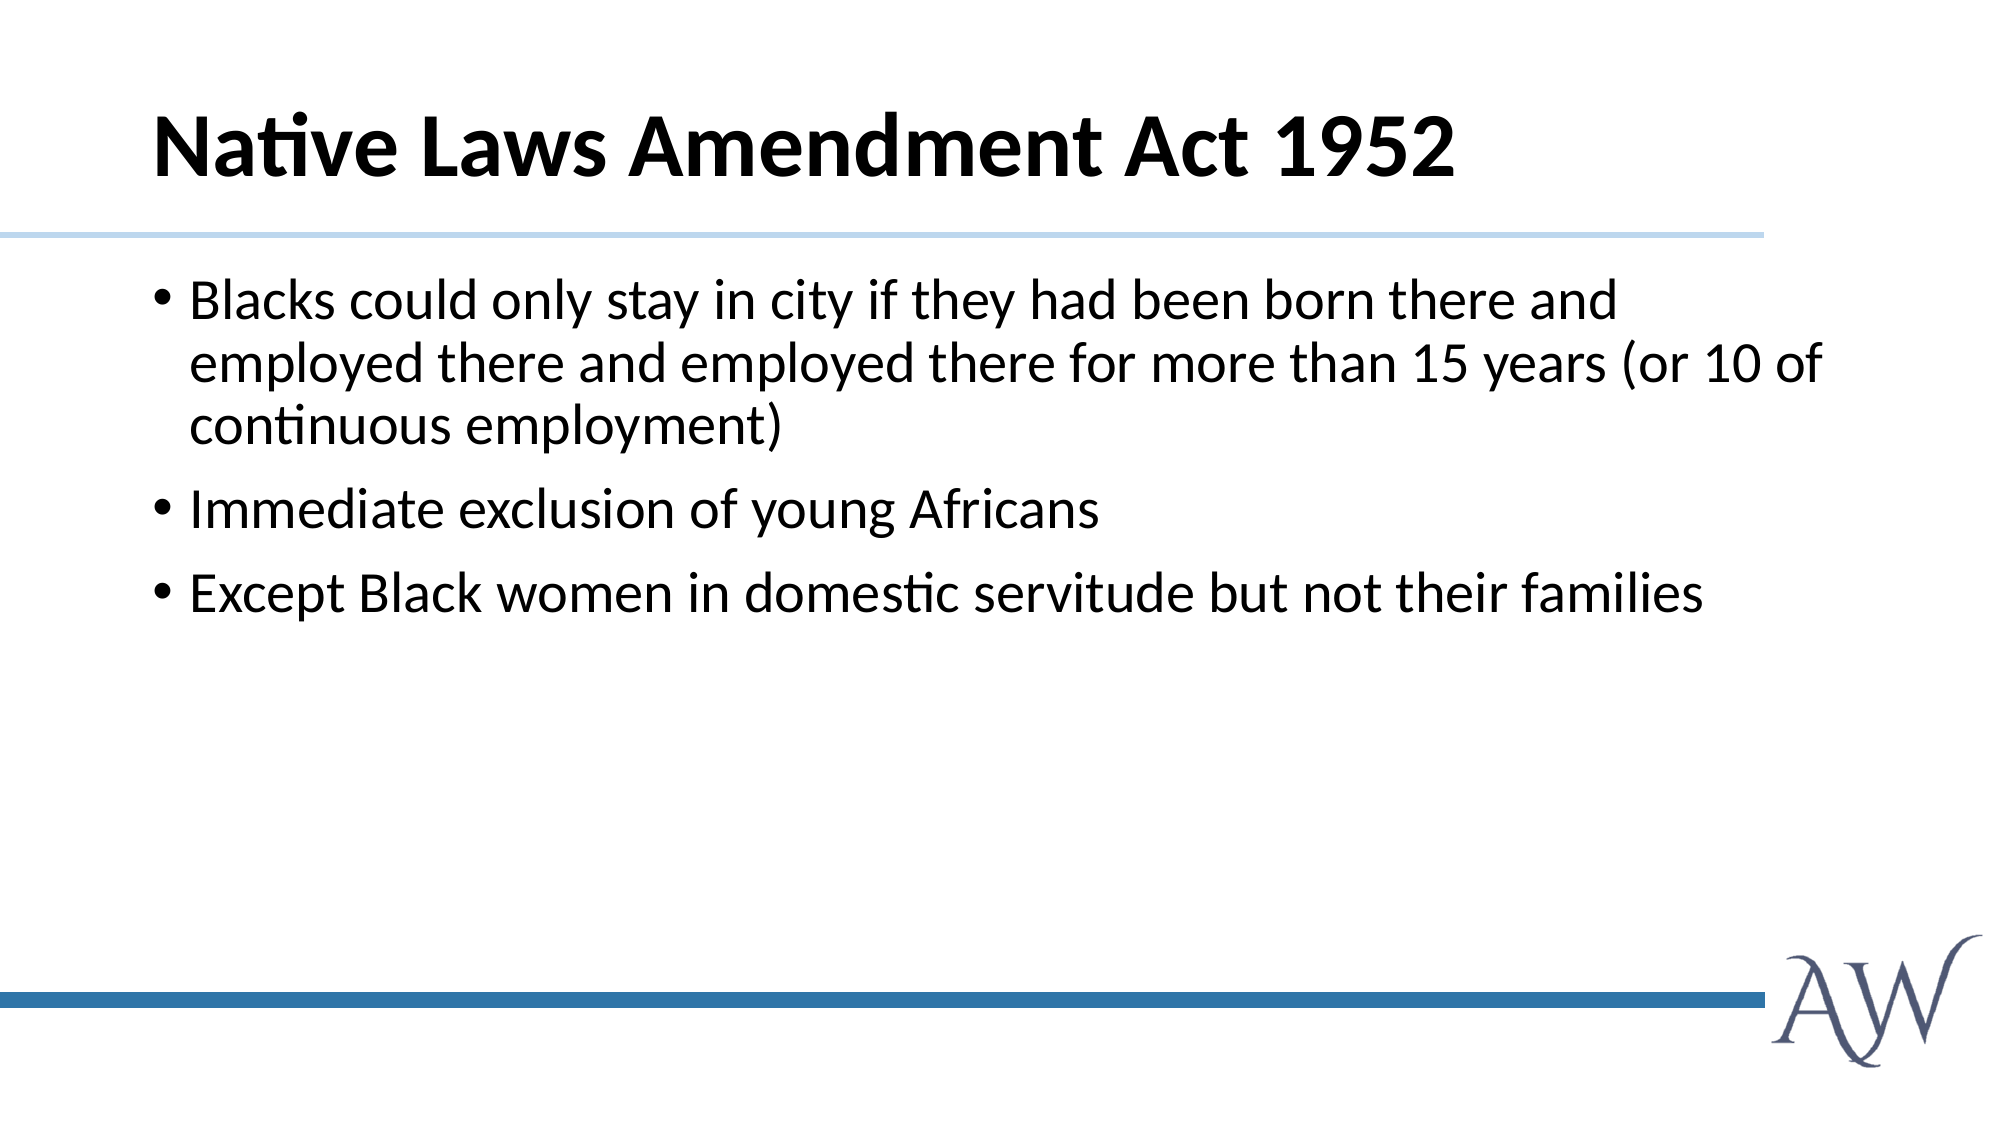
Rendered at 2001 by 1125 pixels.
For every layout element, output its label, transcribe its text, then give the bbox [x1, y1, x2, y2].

list Blacks could only stay in city if they had been born there and employed there and employed there for more than 15 years (or 10 of continuous employment) Immediate exclusion of young Africans Except Black women in domestic servitude but not their families [137, 261, 1863, 957]
title Native Laws Amendment Act 1952 [133, 55, 1867, 237]
